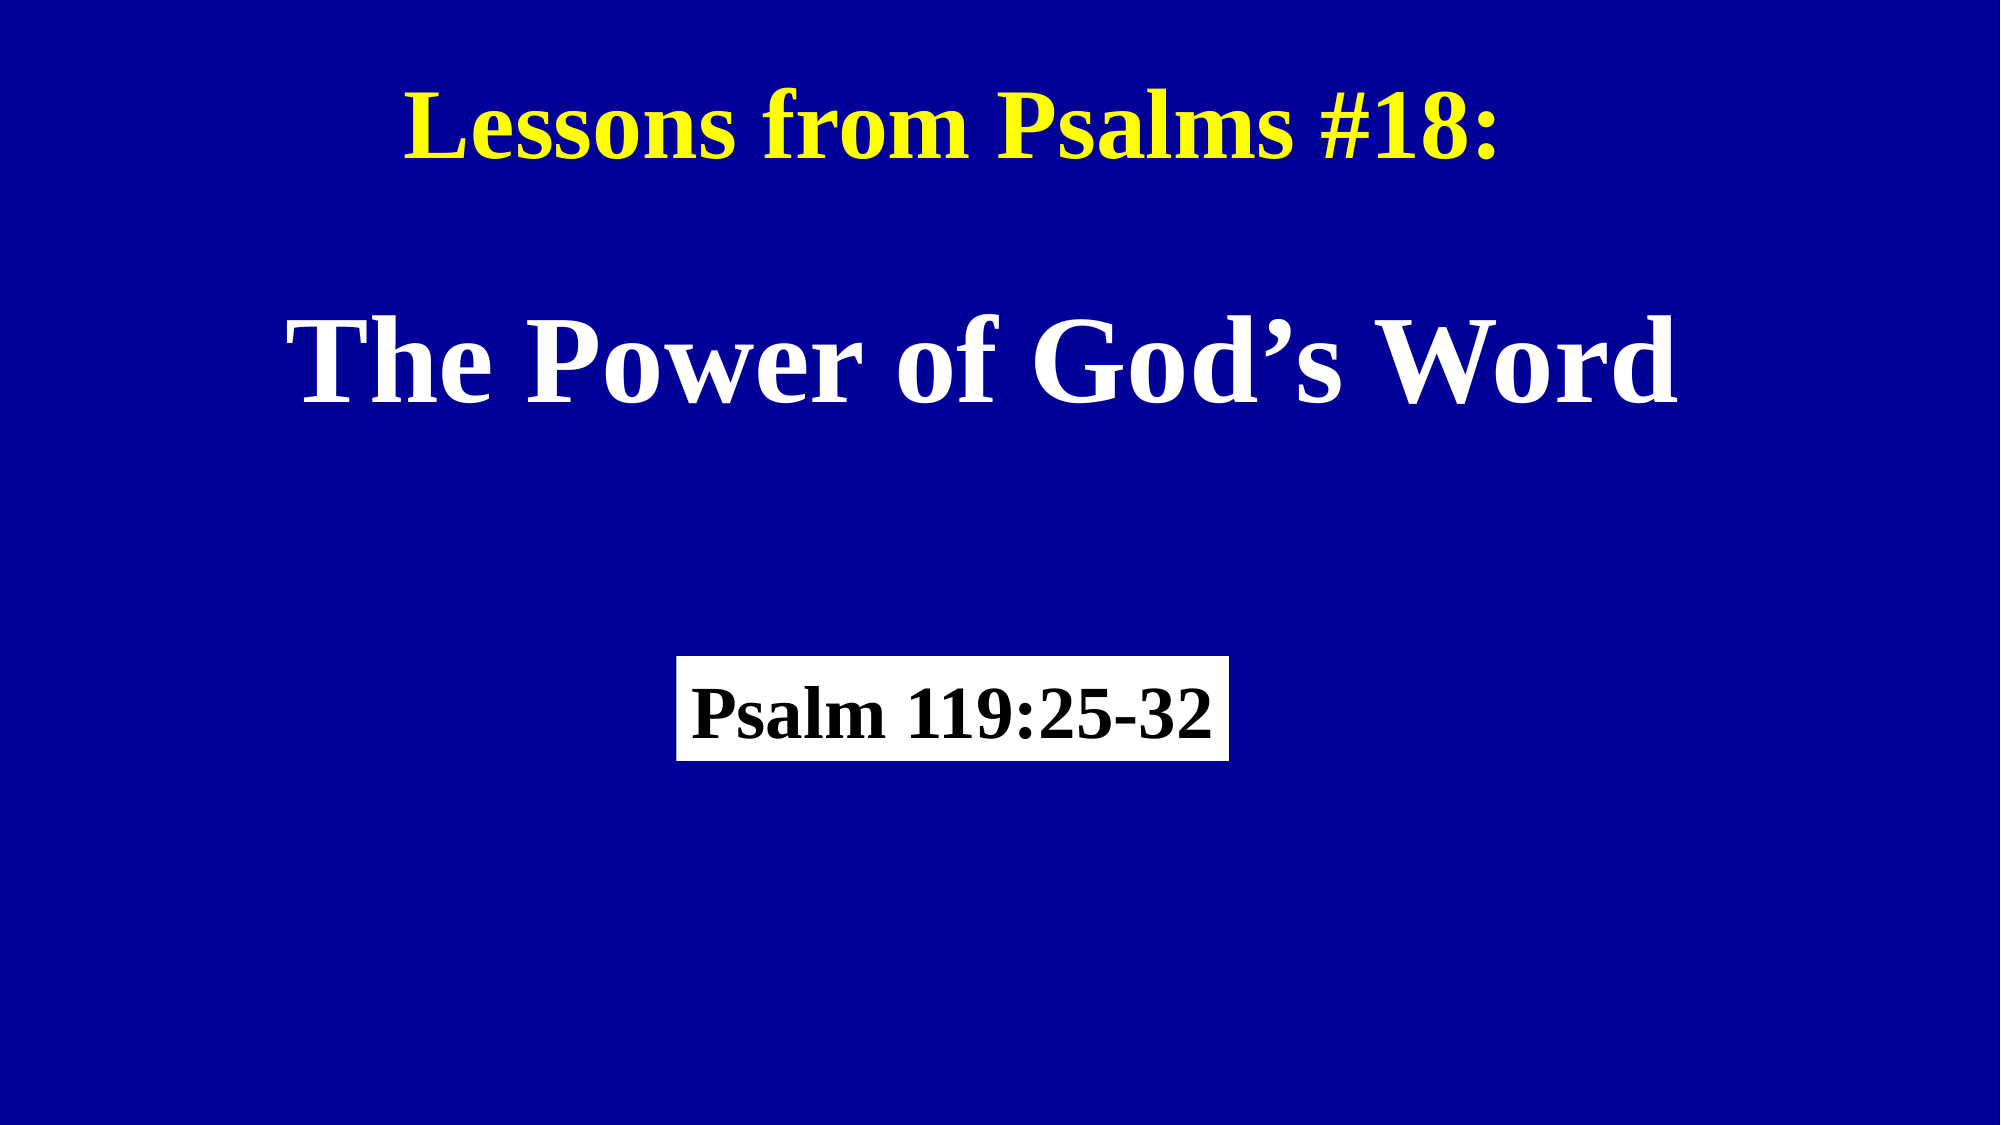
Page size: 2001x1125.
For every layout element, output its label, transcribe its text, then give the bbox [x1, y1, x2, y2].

text_box Lessons from Psalms #18: [388, 51, 1520, 187]
text_box The Power of God’s Word [270, 270, 1695, 436]
text_box Psalm 119:25-32 [676, 656, 1229, 761]
